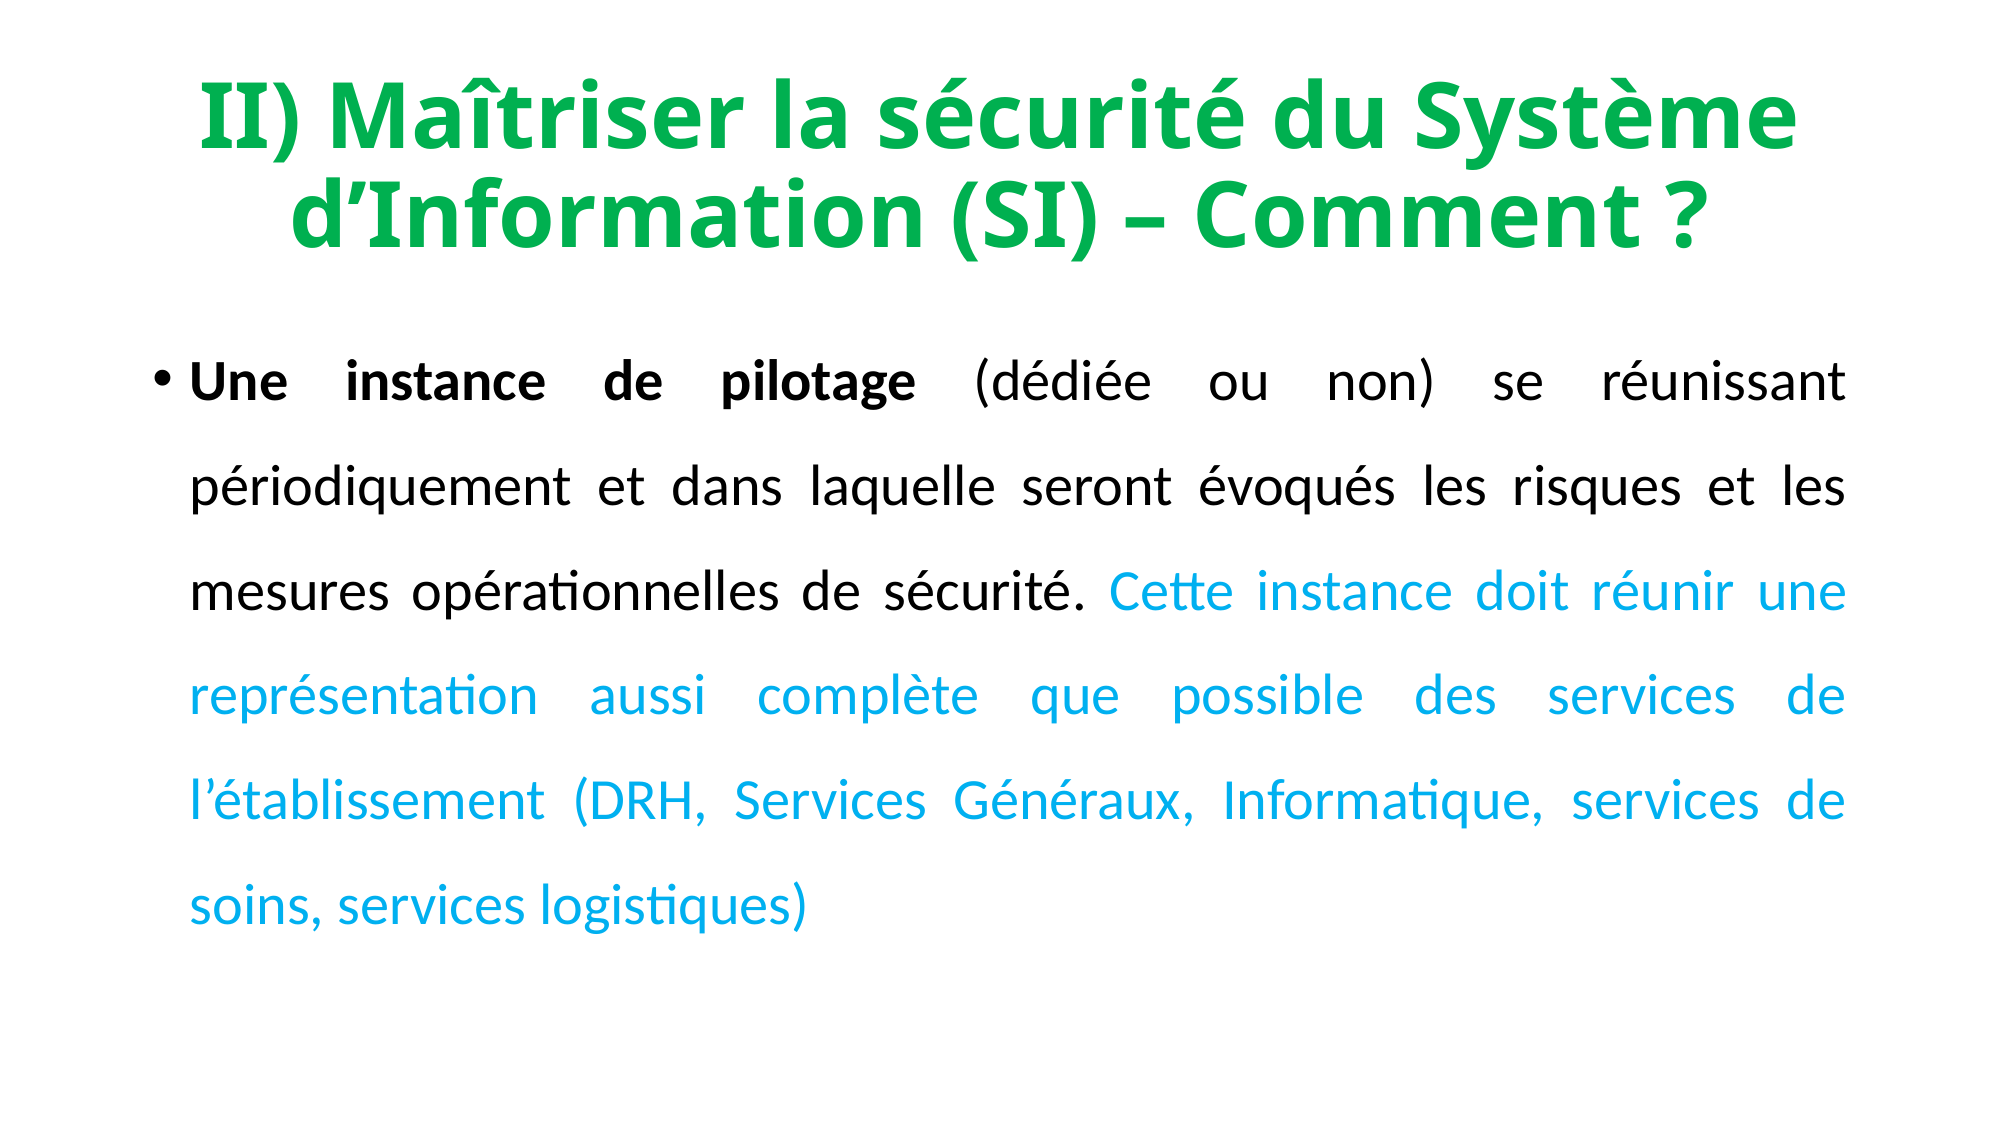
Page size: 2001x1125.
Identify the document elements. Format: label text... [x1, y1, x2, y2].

title II) Maîtriser la sécurité du Système d’Information (SI) – Comment ? [137, 59, 1863, 278]
list Une instance de pilotage (dédiée ou non) se réunissant périodiquement et dans laquelle seront évoqués les risques et les mesures opérationnelles de sécurité. Cette instance doit réunir une représentation aussi complète que possible des services de l’établissement (DRH, Services Généraux, Informatique, services de soins, services logistiques) [137, 299, 1863, 1014]
